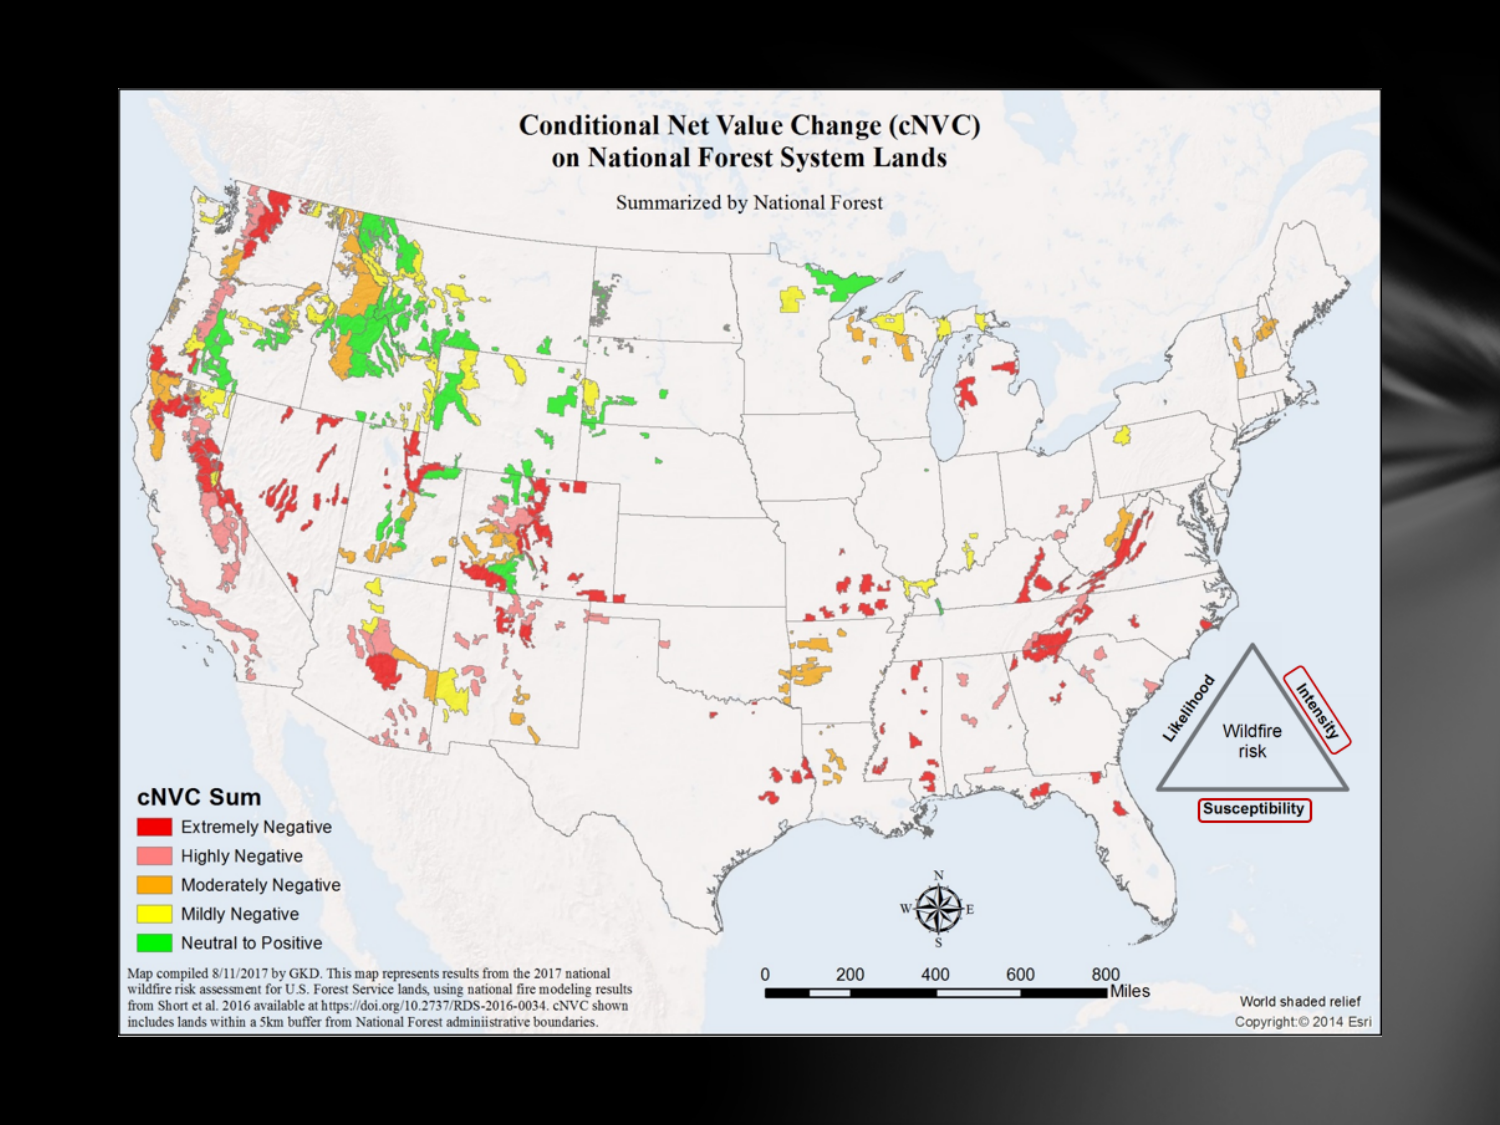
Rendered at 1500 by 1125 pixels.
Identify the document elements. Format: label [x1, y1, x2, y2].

picture [118, 88, 1382, 1037]
